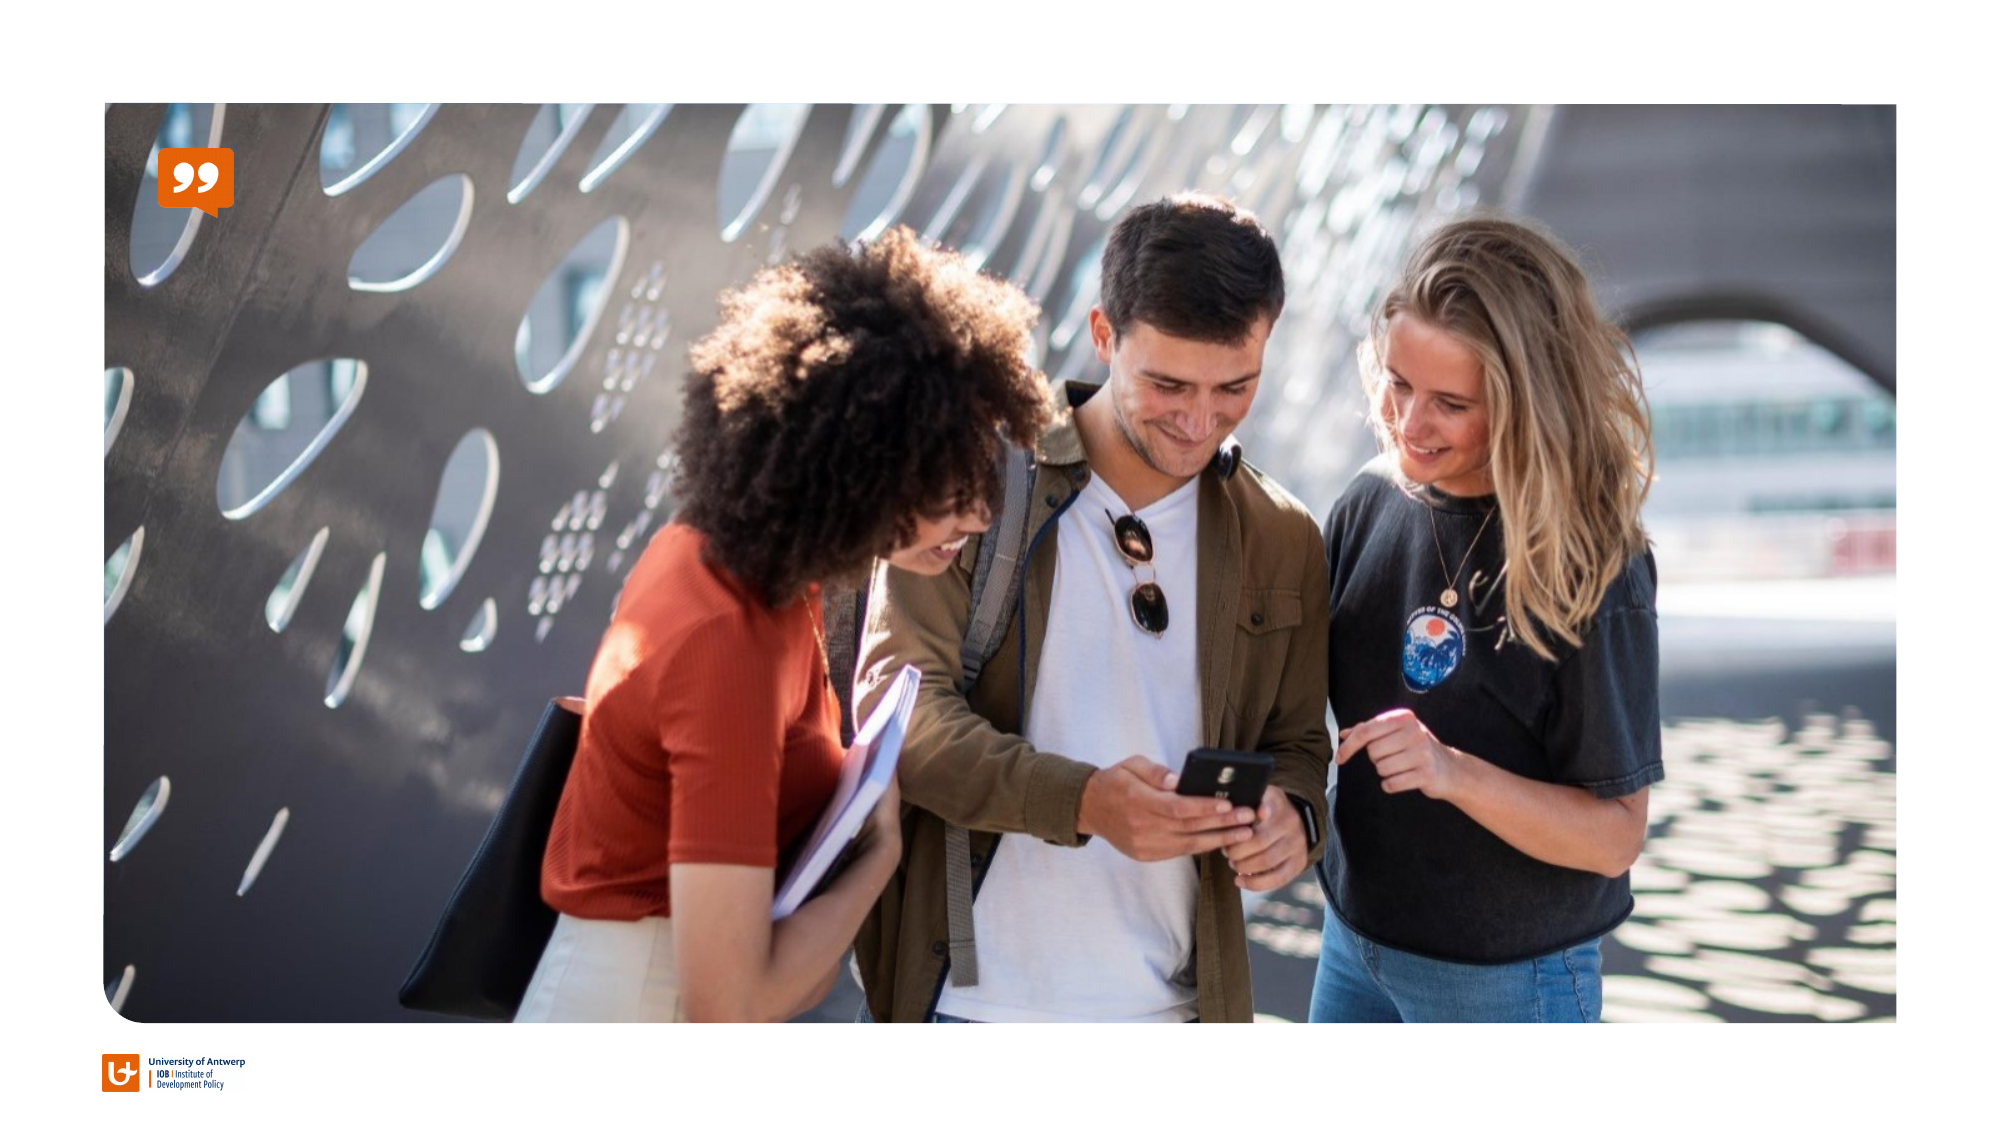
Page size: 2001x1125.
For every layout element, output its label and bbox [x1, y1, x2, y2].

picture [103, 102, 1897, 1024]
picture [102, 1054, 245, 1092]
